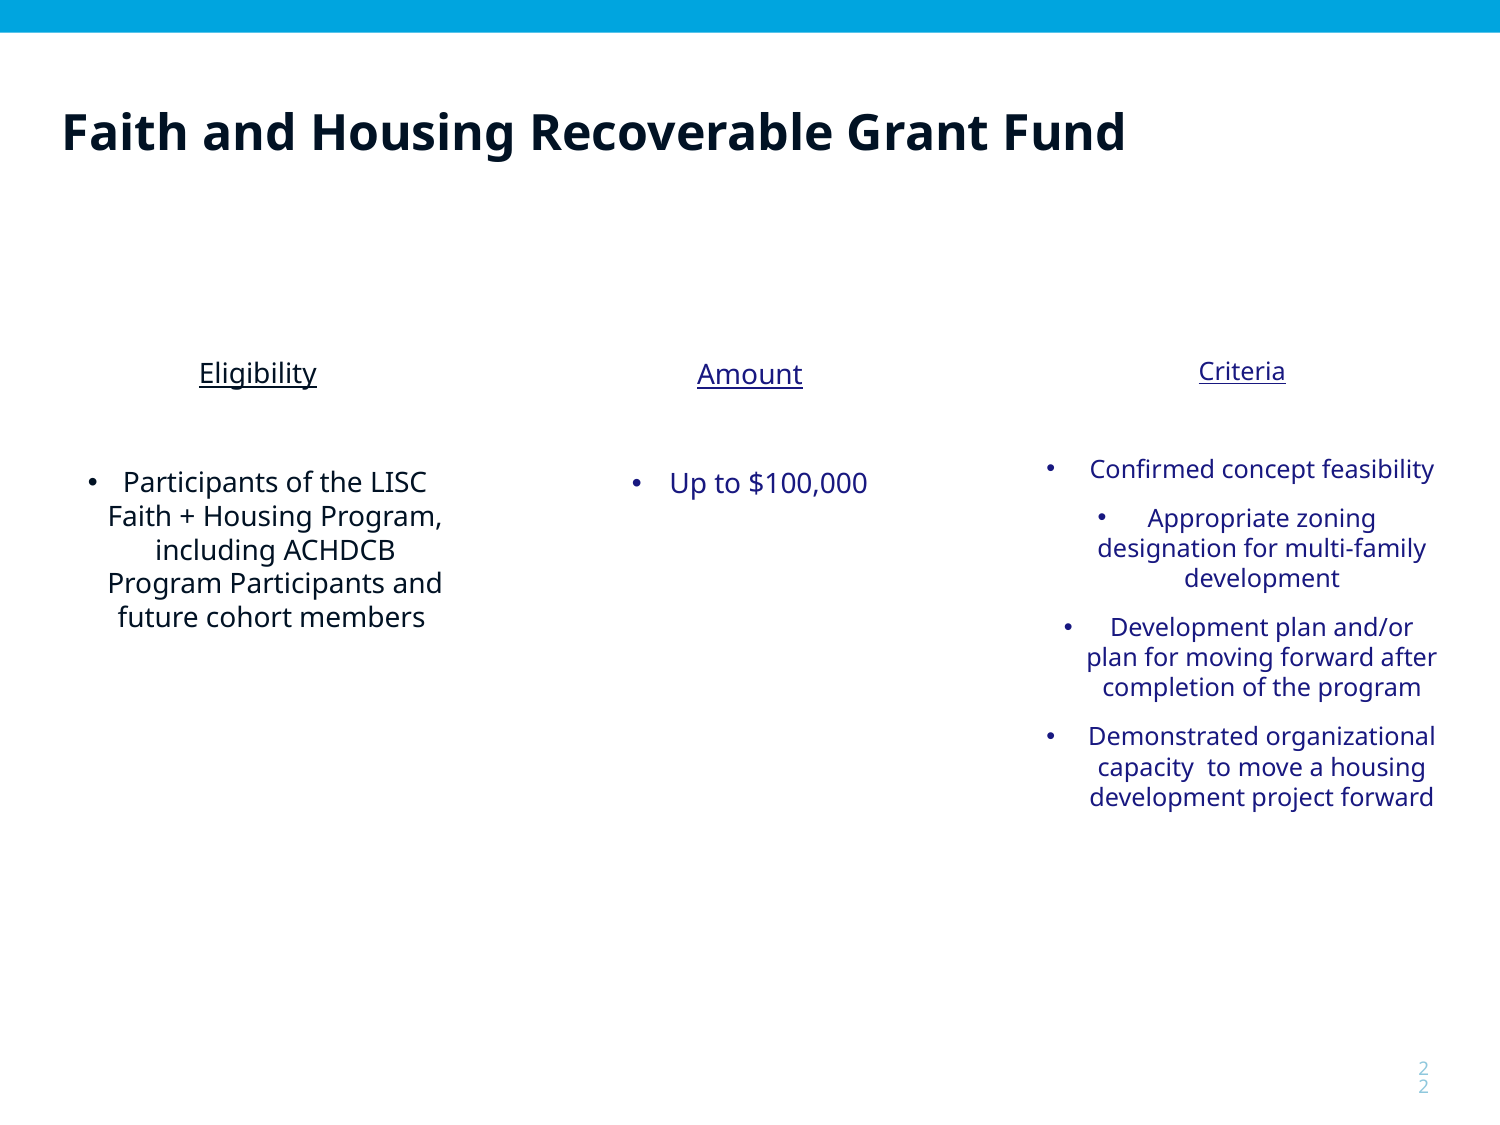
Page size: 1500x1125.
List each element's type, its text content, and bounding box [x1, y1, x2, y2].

list Amount Up to $100,000 [539, 348, 961, 836]
title Faith and Housing Recoverable Grant Fund [46, 99, 1454, 229]
slide_number 22 [1403, 1039, 1454, 1100]
list Criteria Confirmed concept feasibility Appropriate zoning designation for multi-family development Development plan and/or plan for moving forward after completion of the program Demonstrated organizational capacity to move a housing development project forward [1031, 348, 1454, 835]
list Eligibility Participants of the LISC Faith + Housing Program, including ACHDCB Program Participants and future cohort members [46, 348, 469, 835]
